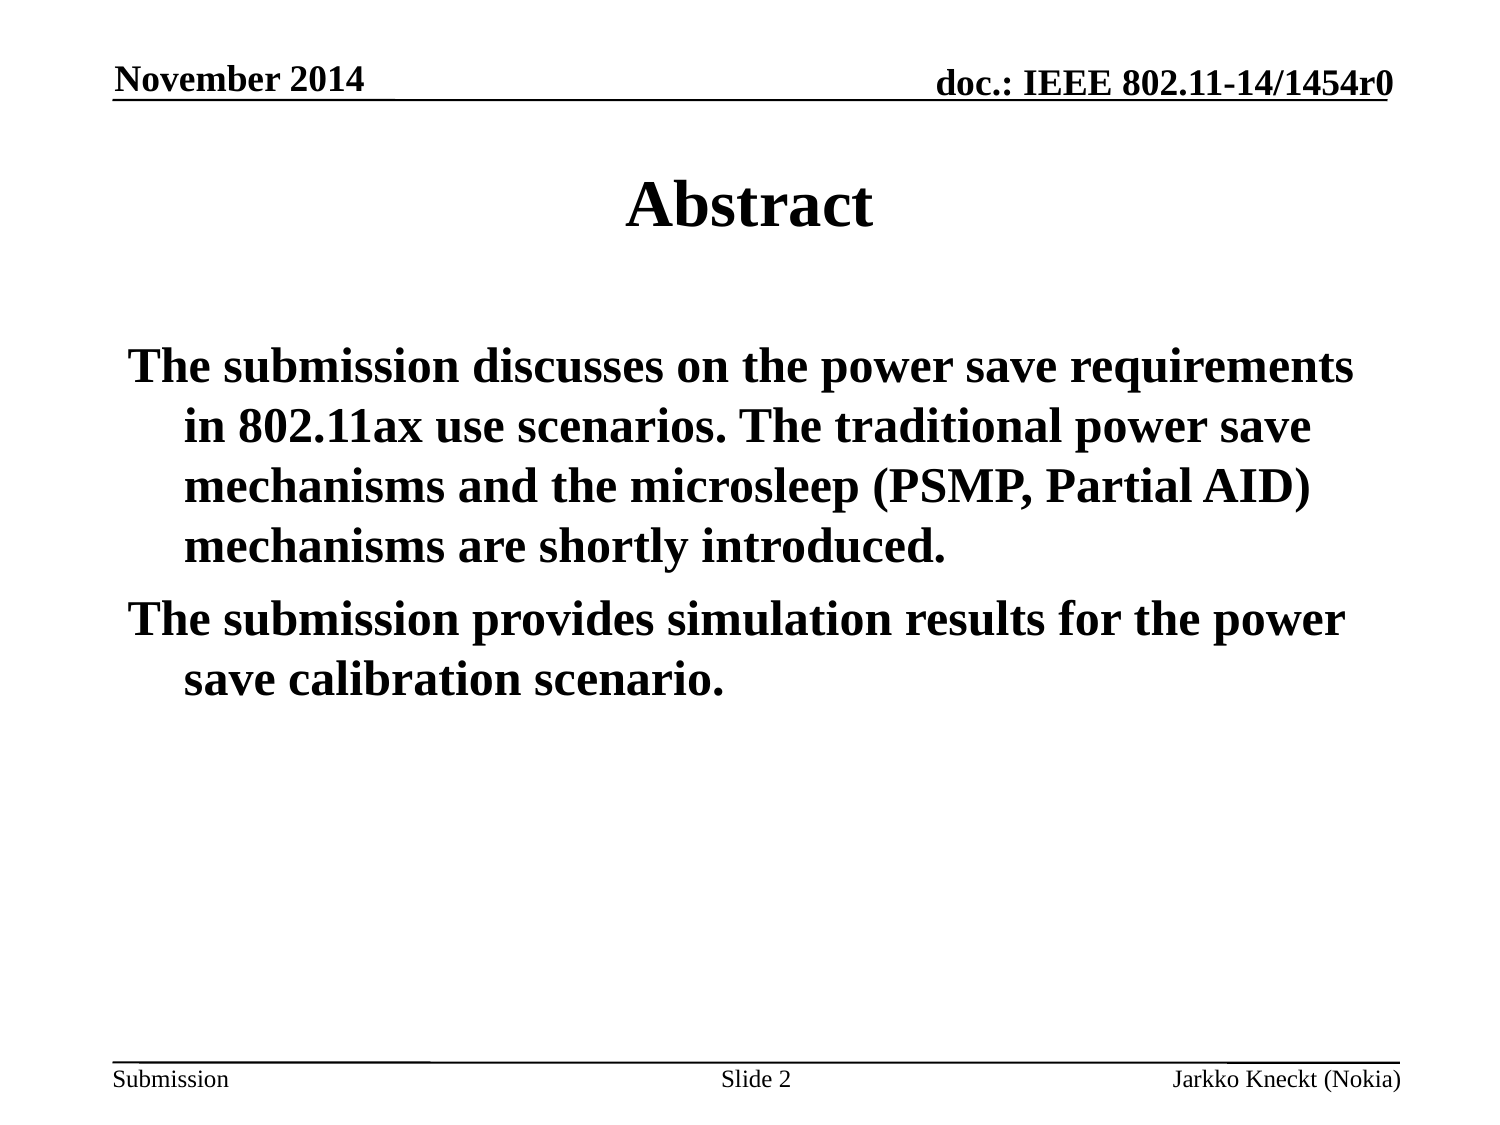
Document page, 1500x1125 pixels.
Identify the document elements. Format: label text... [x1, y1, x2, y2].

footer Jarkko Kneckt (Nokia) [902, 1061, 1402, 1093]
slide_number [114, 54, 540, 100]
title Abstract [112, 112, 1388, 288]
list The submission discusses on the power save requirements in 802.11ax use scenarios. The traditional power save mechanisms and the microsleep (PSMP, Partial AID) mechanisms are shortly introduced. The submission provides simulation results for the power save calibration scenario. [112, 324, 1388, 1001]
slide_number Slide 2 [712, 1061, 800, 1123]
